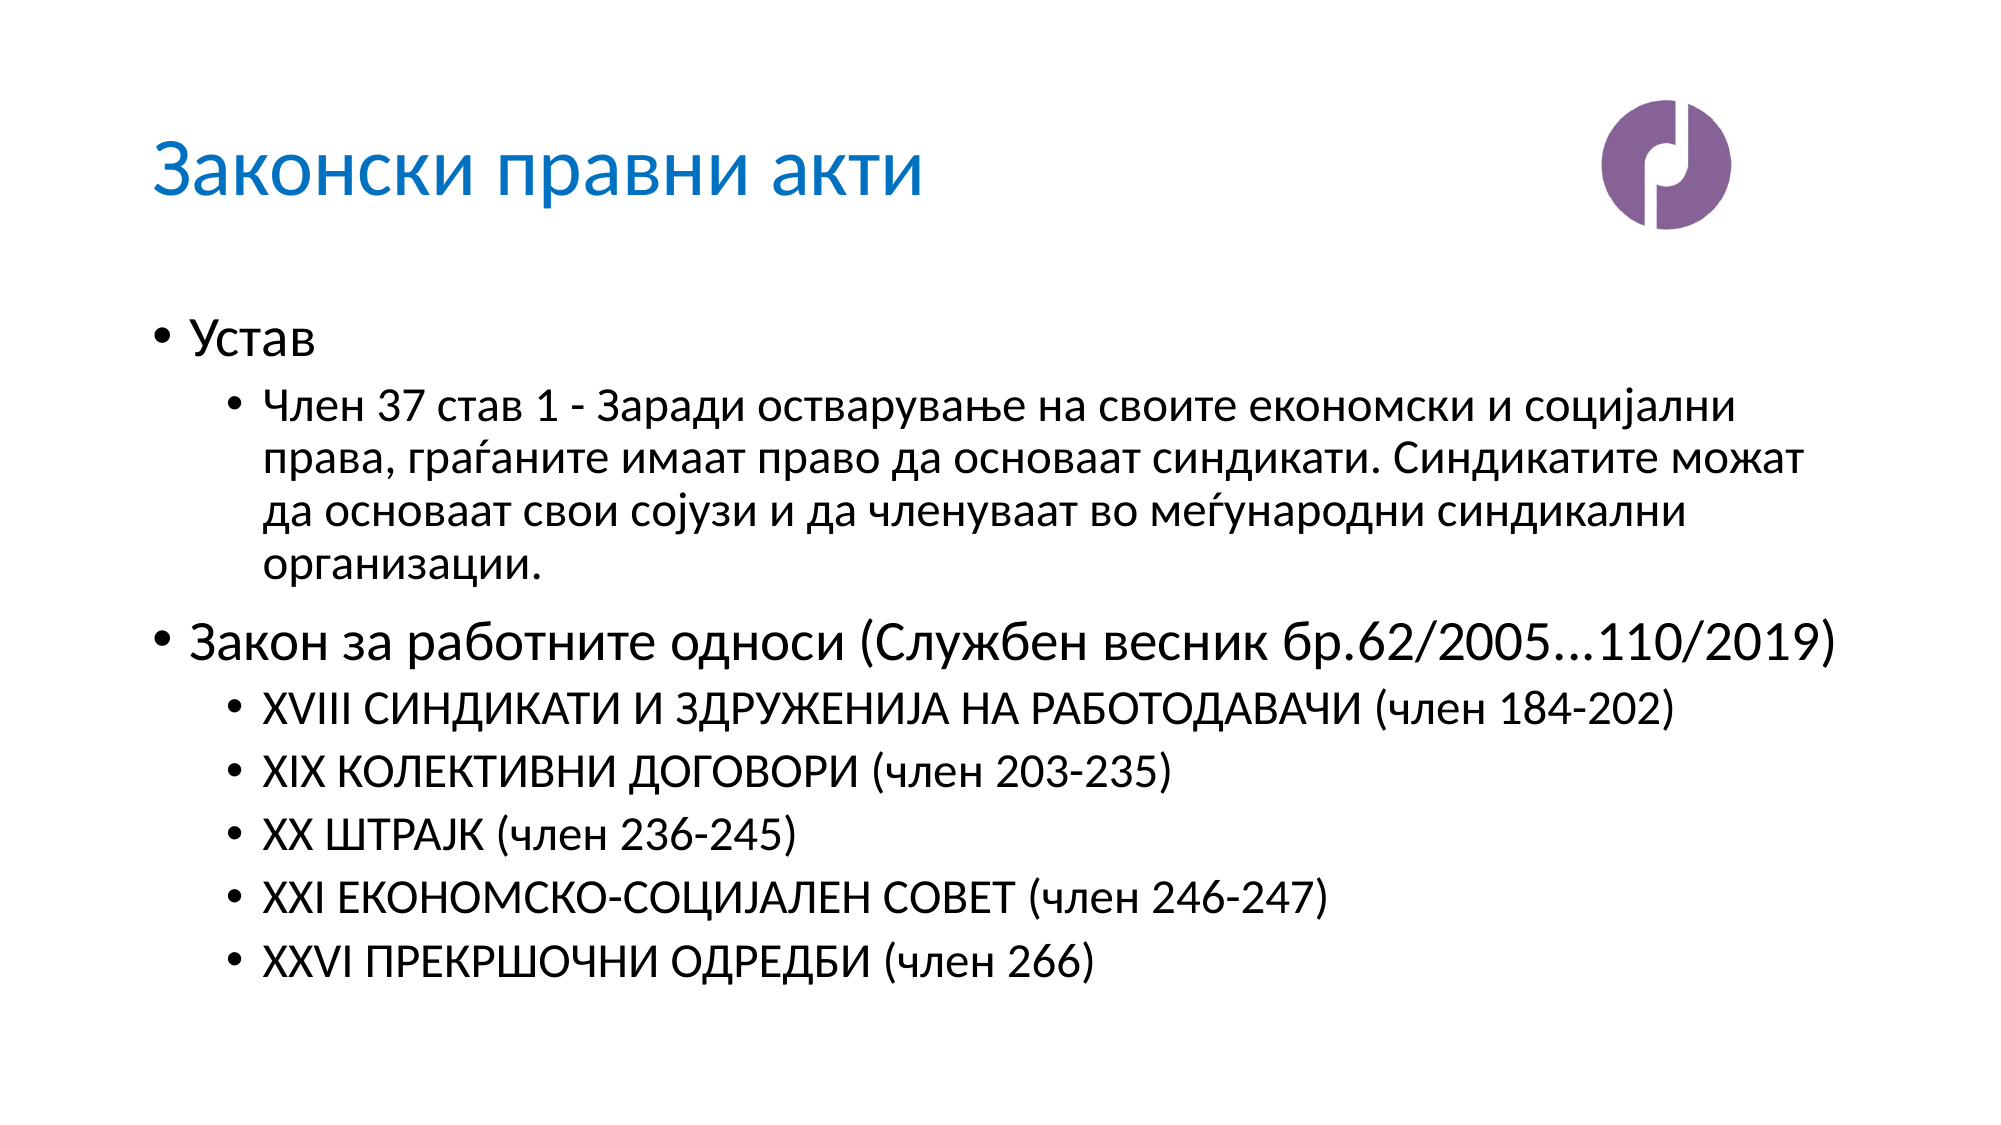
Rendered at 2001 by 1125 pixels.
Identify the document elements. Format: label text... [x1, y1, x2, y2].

list Устав Член 37 став 1 - Заради остварување на своите економски и социјални права, граѓаните имаат право да основаат синдикати. Синдикатите можат да основаат свои сојузи и да членуваат во меѓународни синдикални организации. Закон за работните односи (Службен весник бр.62/2005...110/2019) XVIII СИНДИКАТИ И ЗДРУЖЕНИЈА НА РАБОТОДАВАЧИ (член 184-202) XIX КОЛЕКТИВНИ ДОГОВОРИ (член 203-235) XX ШТРАЈК (член 236-245) XXI ЕКОНОМСКО-СОЦИЈАЛЕН СОВЕТ (член 246-247) XXVI ПРЕКРШОЧНИ ОДРЕДБИ (член 266) [137, 299, 1863, 1014]
title Законски правни акти [137, 59, 1863, 278]
picture [1554, 93, 1776, 244]
